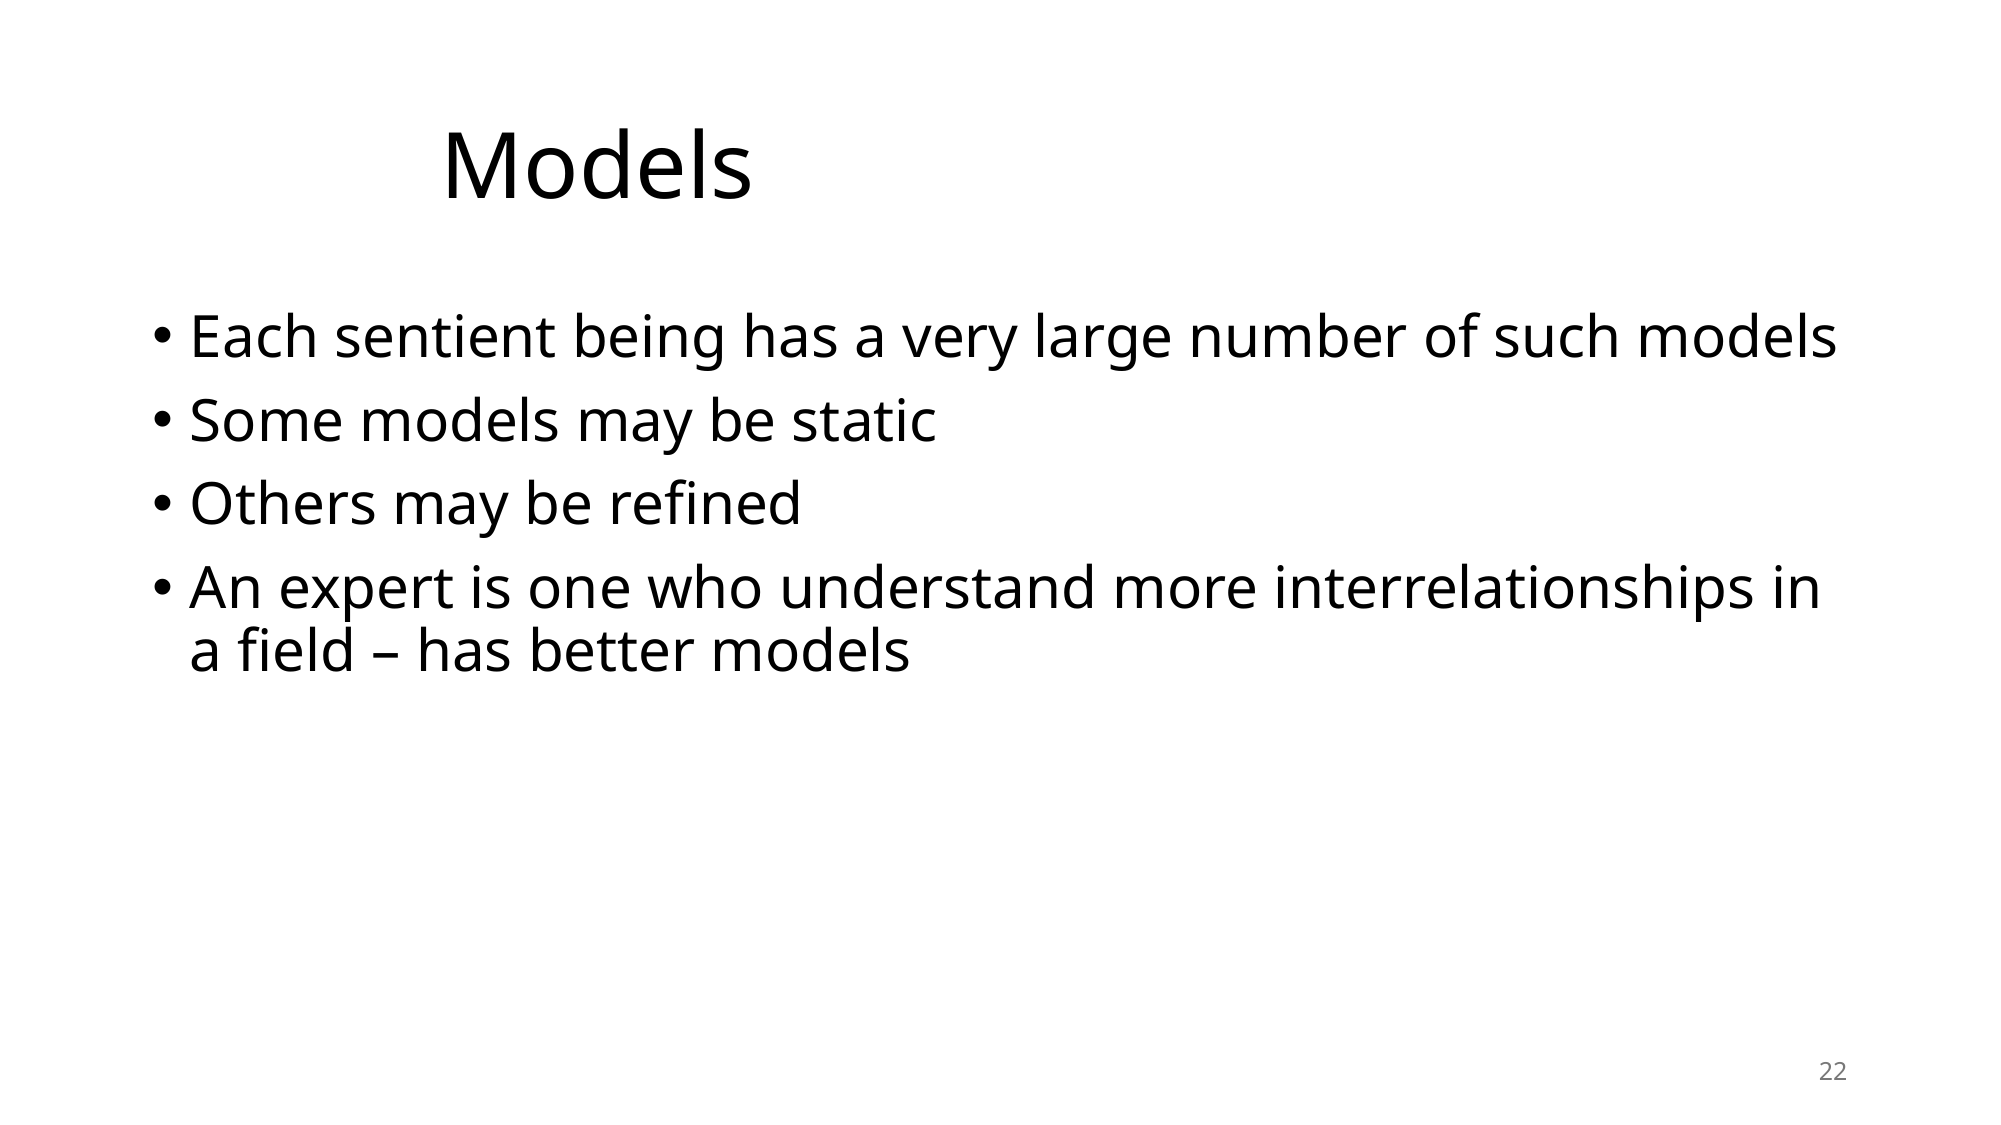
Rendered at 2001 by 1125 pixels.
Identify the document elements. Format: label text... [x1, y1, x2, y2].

slide_number 22 [1412, 1042, 1863, 1103]
list Each sentient being has a very large number of such models Some models may be static Others may be refined An expert is one who understand more interrelationships in a field – has better models [137, 299, 1863, 1014]
title Models [425, 102, 1888, 237]
